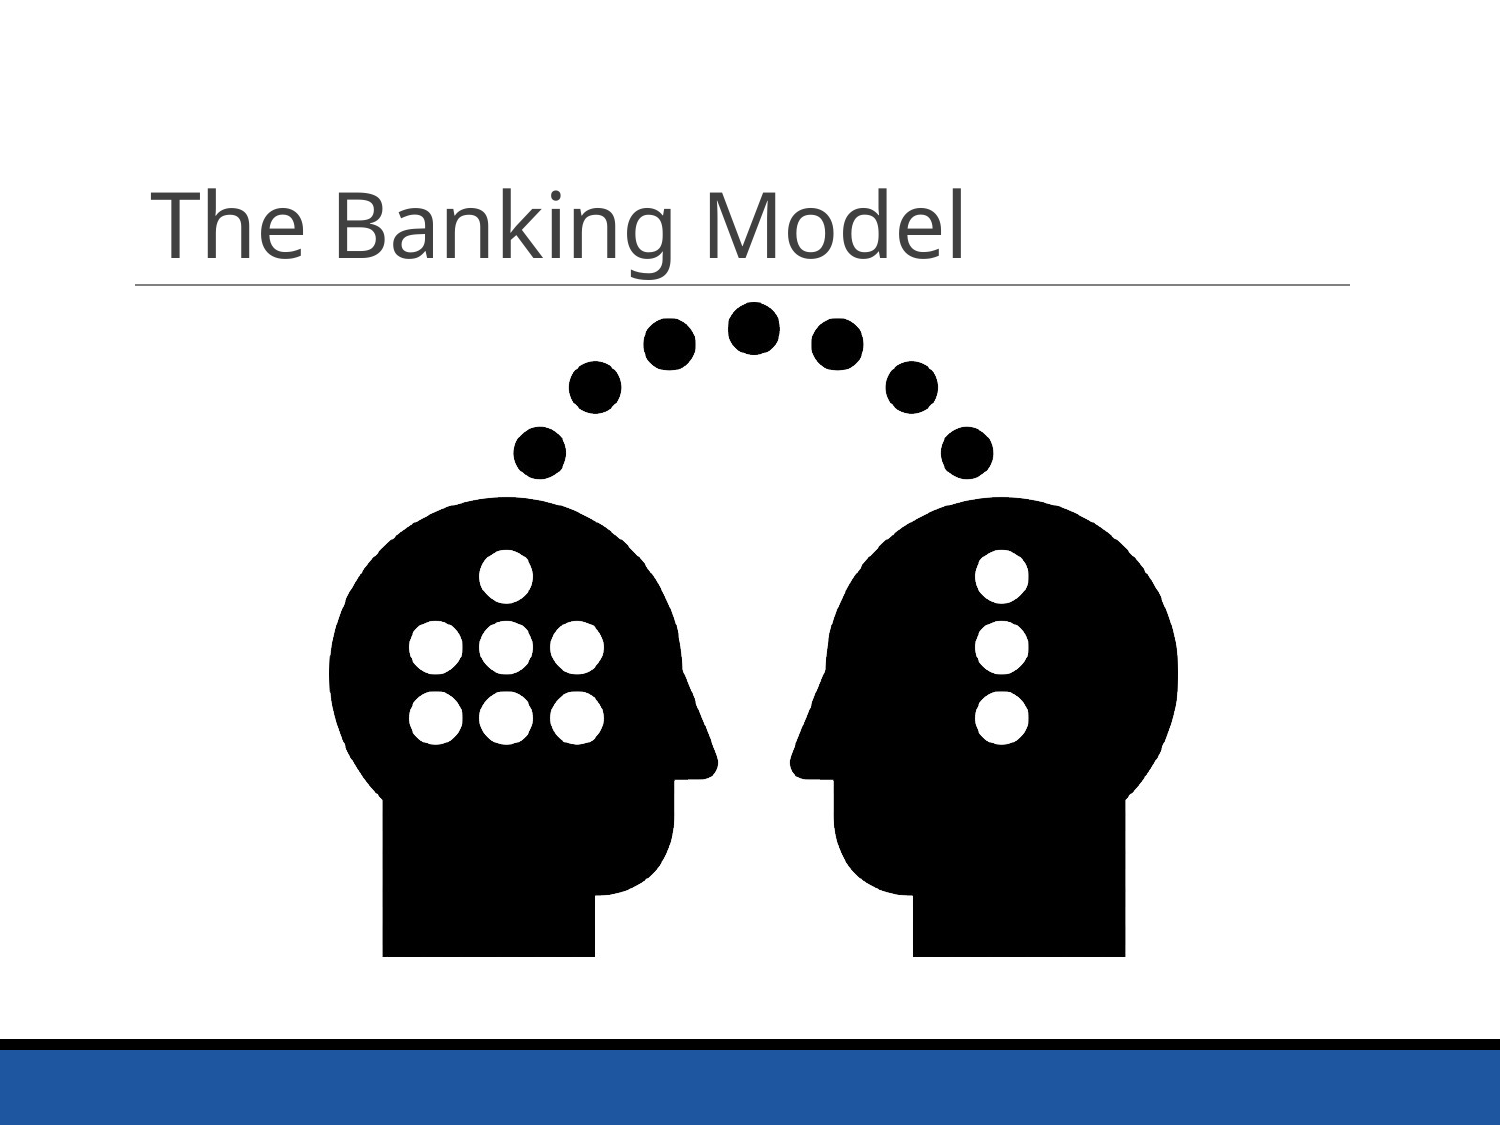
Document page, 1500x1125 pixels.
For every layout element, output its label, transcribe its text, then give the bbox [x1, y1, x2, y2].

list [328, 302, 1179, 964]
title The Banking Model [135, 47, 1373, 285]
